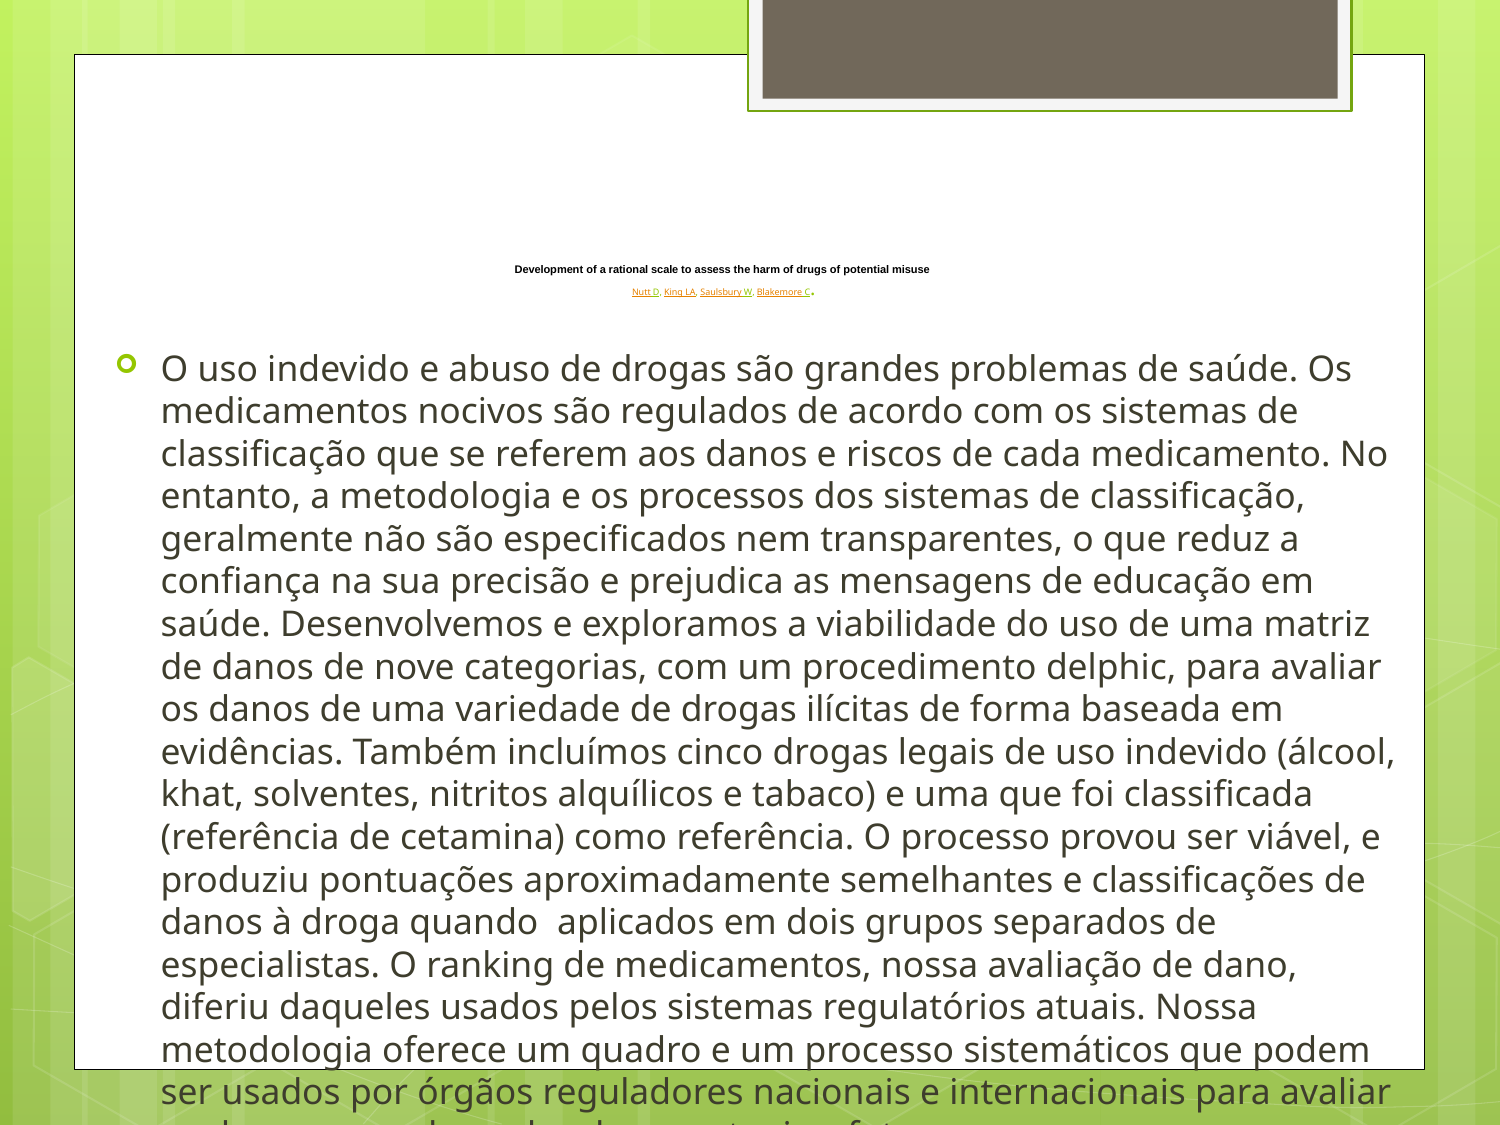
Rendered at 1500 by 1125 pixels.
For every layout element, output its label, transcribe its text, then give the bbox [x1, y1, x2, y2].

list O uso indevido e abuso de drogas são grandes problemas de saúde. Os medicamentos nocivos são regulados de acordo com os sistemas de classificação que se referem aos danos e riscos de cada medicamento. No entanto, a metodologia e os processos dos sistemas de classificação, geralmente não são especificados nem transparentes, o que reduz a confiança na sua precisão e prejudica as mensagens de educação em saúde. Desenvolvemos e exploramos a viabilidade do uso de uma matriz de danos de nove categorias, com um procedimento delphic, para avaliar os danos de uma variedade de drogas ilícitas de forma baseada em evidências. Também incluímos cinco drogas legais de uso indevido (álcool, khat, solventes, nitritos alquílicos e tabaco) e uma que foi classificada (referência de cetamina) como referência. O processo provou ser viável, e produziu pontuações aproximadamente semelhantes e classificações de danos à droga quando ​​aplicados em dois grupos separados de especialistas. O ranking de medicamentos, nossa avaliação de dano, diferiu daqueles usados ​​pelos sistemas regulatórios atuais. Nossa metodologia oferece um quadro e um processo sistemáticos que podem ser usados ​​por órgãos reguladores nacionais e internacionais para avaliar os danos causados ​​pelas drogas atuais e futuras [88, 338, 1414, 1125]
title Development of a rational scale to assess the harm of drugs of potential misuse Nutt D, King LA, Saulsbury W, Blakemore C. [147, 101, 1300, 307]
